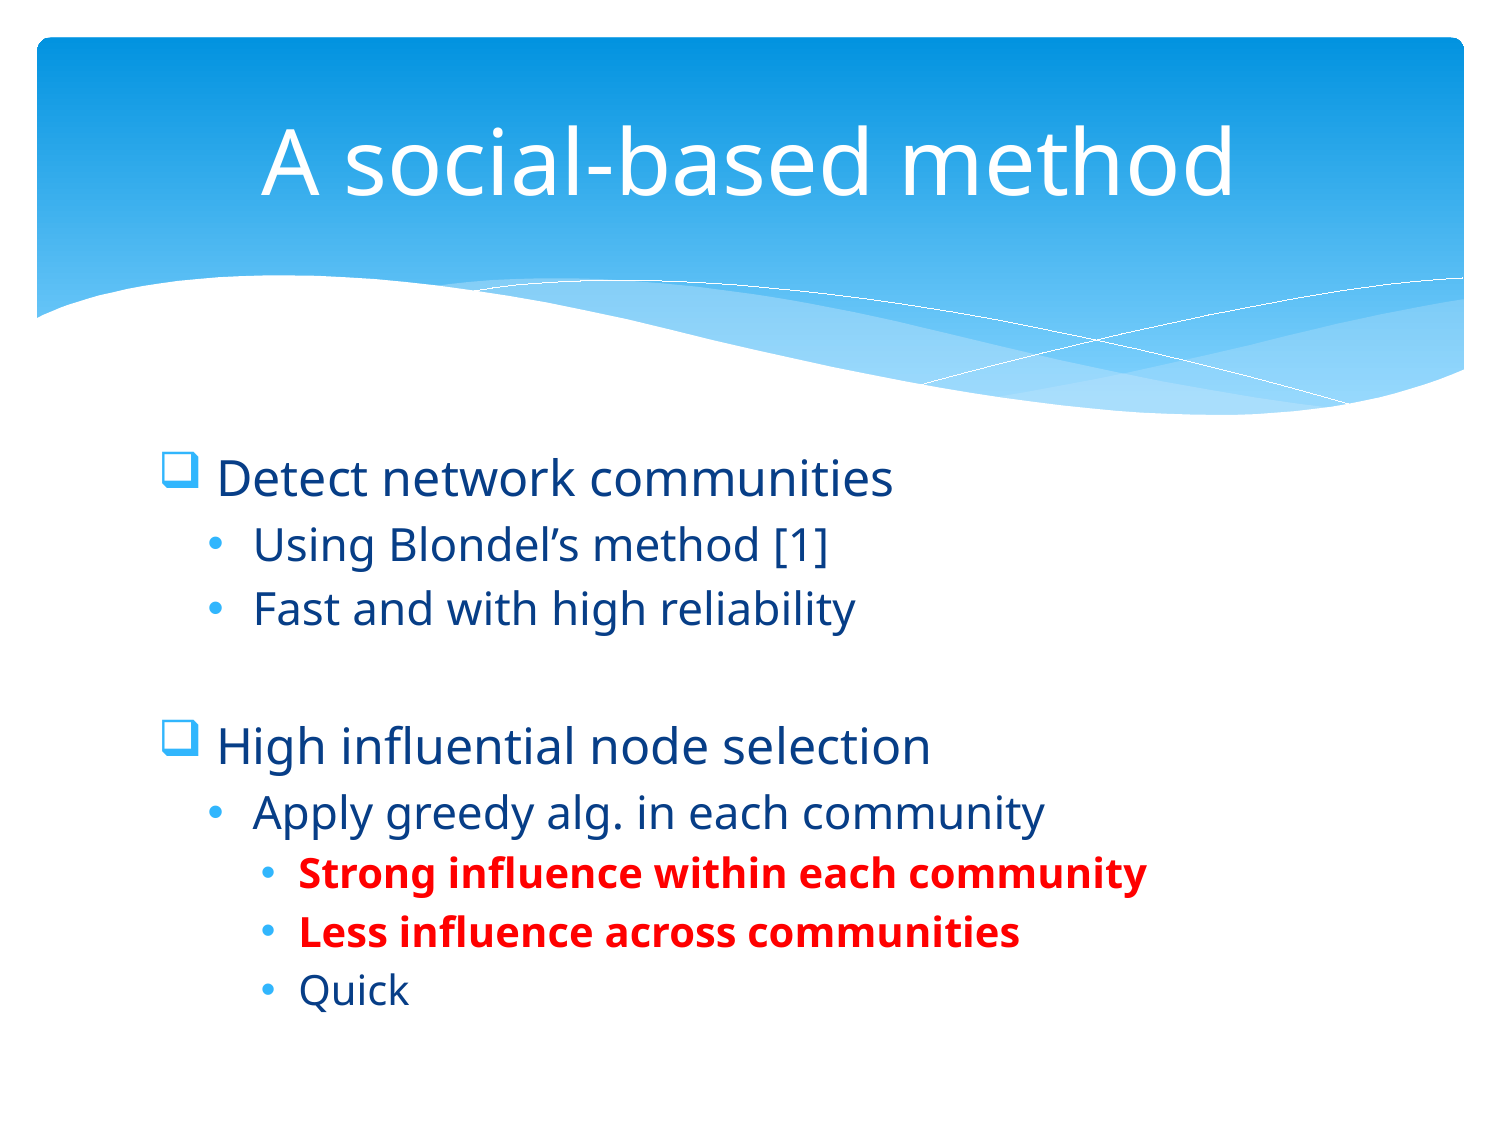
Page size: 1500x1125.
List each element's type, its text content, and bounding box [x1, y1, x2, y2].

list Detect network communities Using Blondel’s method [1] Fast and with high reliability High influential node selection Apply greedy alg. in each community Strong influence within each community Less influence across communities Quick [143, 438, 1359, 1063]
title A social-based method [75, 55, 1425, 261]
